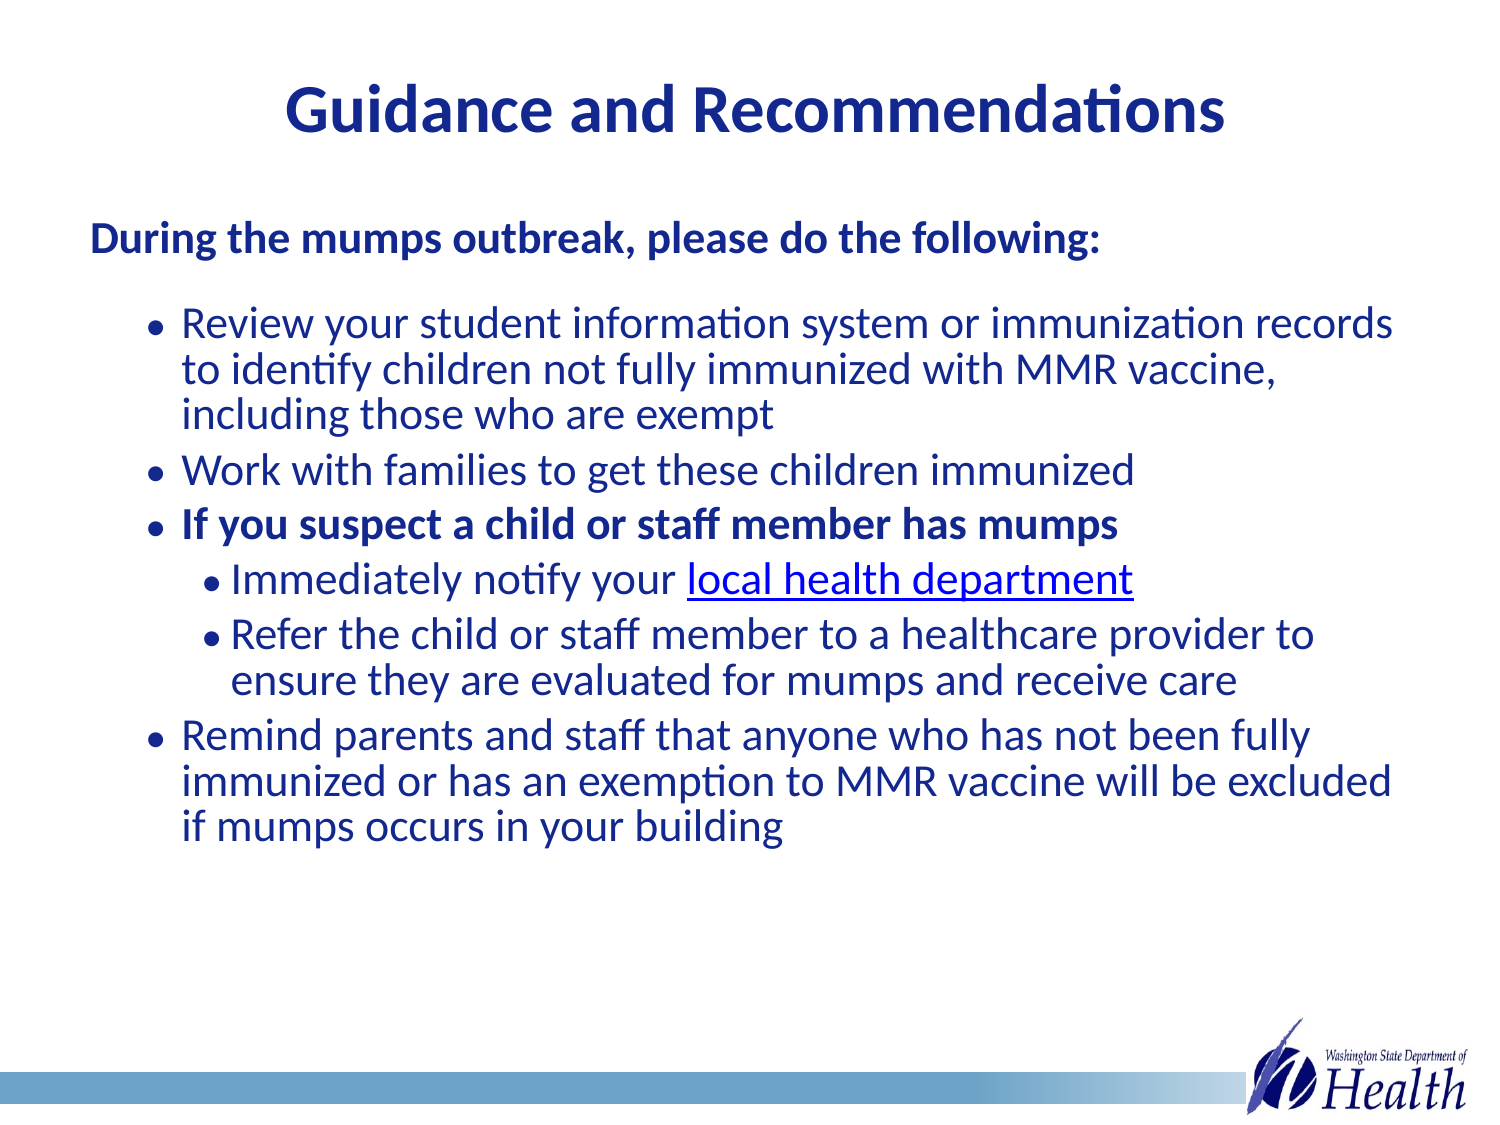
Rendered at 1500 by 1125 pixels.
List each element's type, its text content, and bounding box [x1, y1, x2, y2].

title Guidance and Recommendations [81, 22, 1432, 210]
picture [1246, 1017, 1468, 1115]
list During the mumps outbreak, please do the following: Review your student information system or immunization records to identify children not fully immunized with MMR vaccine, including those who are exempt Work with families to get these children immunized If you suspect a child or staff member has mumps Immediately notify your local health department Refer the child or staff member to a healthcare provider to ensure they are evaluated for mumps and receive care Remind parents and staff that anyone who has not been fully immunized or has an exemption to MMR vaccine will be excluded if mumps occurs in your building [75, 211, 1425, 1042]
